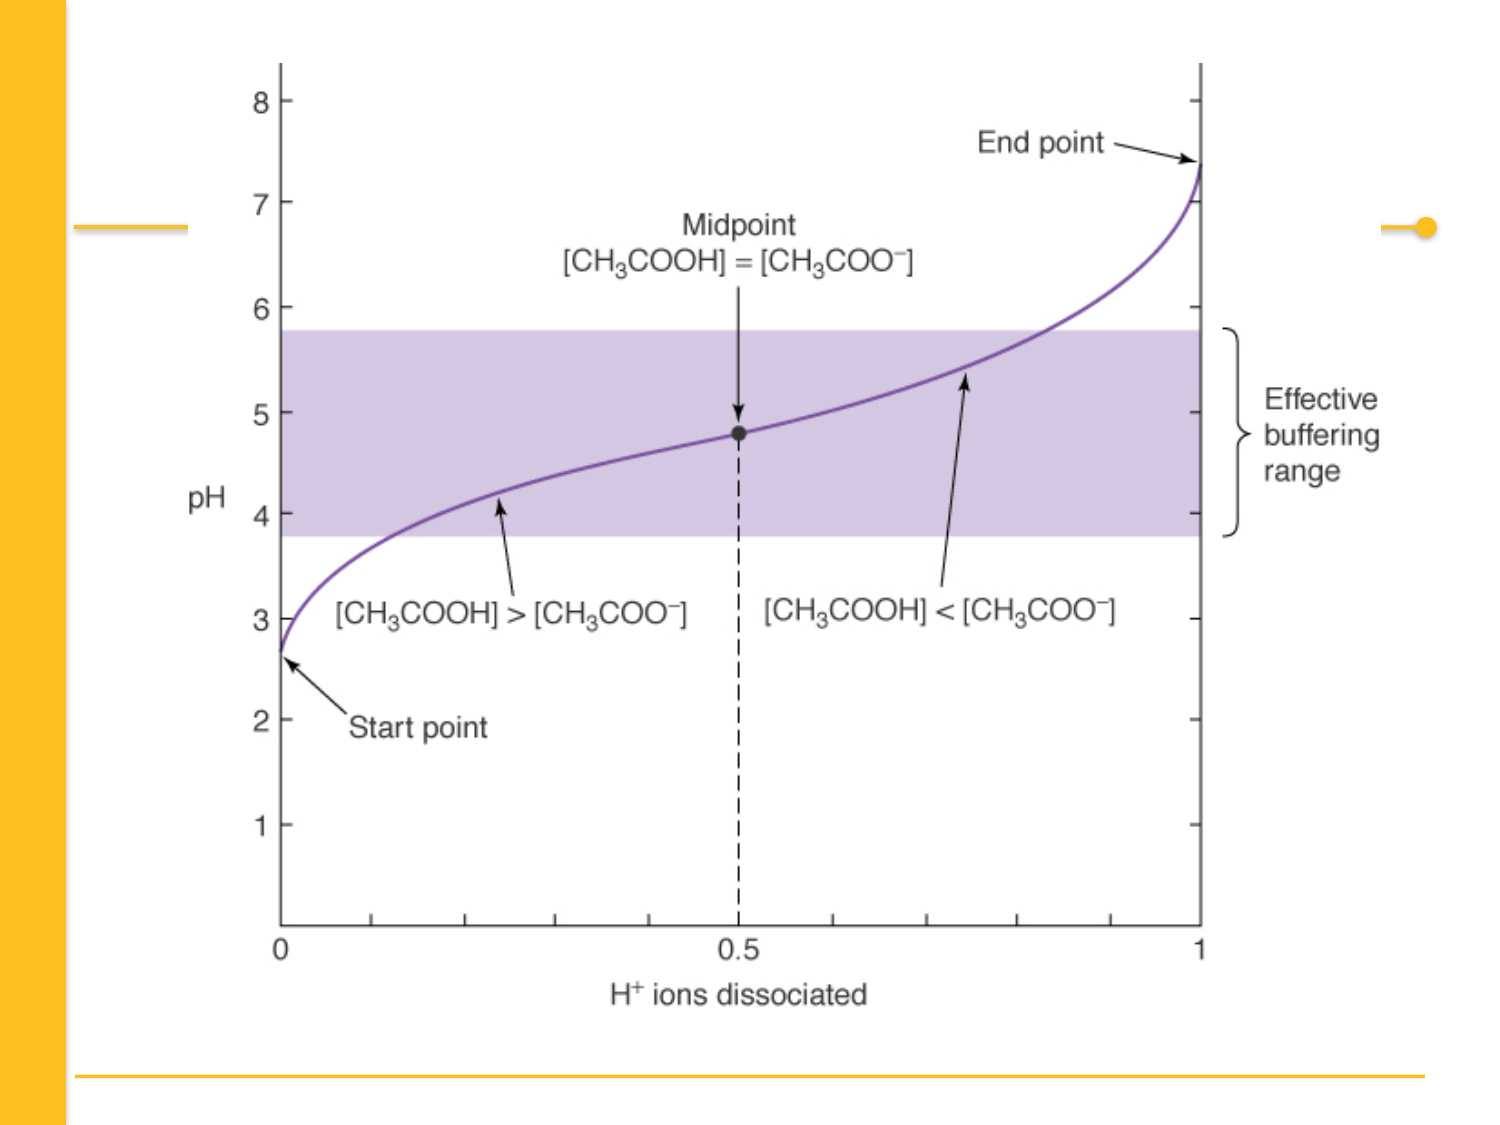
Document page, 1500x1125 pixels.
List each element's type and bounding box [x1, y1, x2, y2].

picture [188, 62, 1381, 1012]
